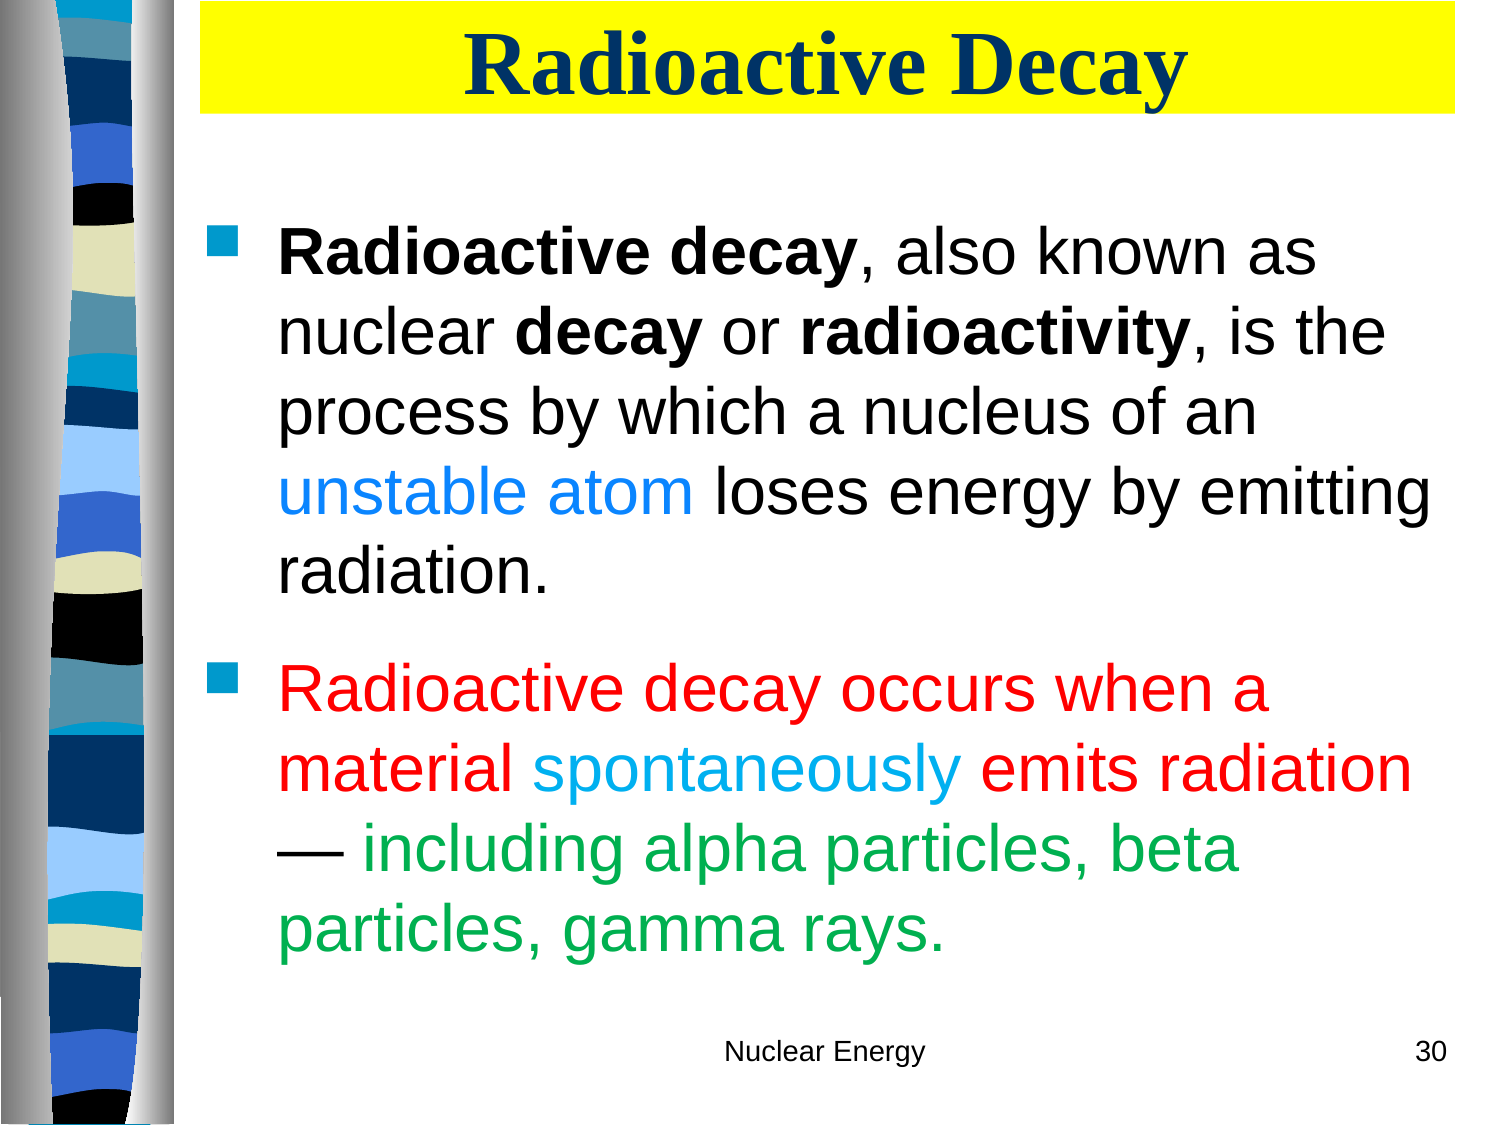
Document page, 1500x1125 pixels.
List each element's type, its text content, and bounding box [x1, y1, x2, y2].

footer Nuclear Energy [587, 1025, 1063, 1100]
slide_number 30 [1149, 1025, 1463, 1100]
title Radioactive Decay [200, 1, 1455, 114]
list Radioactive decay, also known as nuclear decay or radioactivity, is the process by which a nucleus of an unstable atom loses energy by emitting radiation. Radioactive decay occurs when a material spontaneously emits radiation — including alpha particles, beta particles, gamma rays. [187, 200, 1463, 988]
